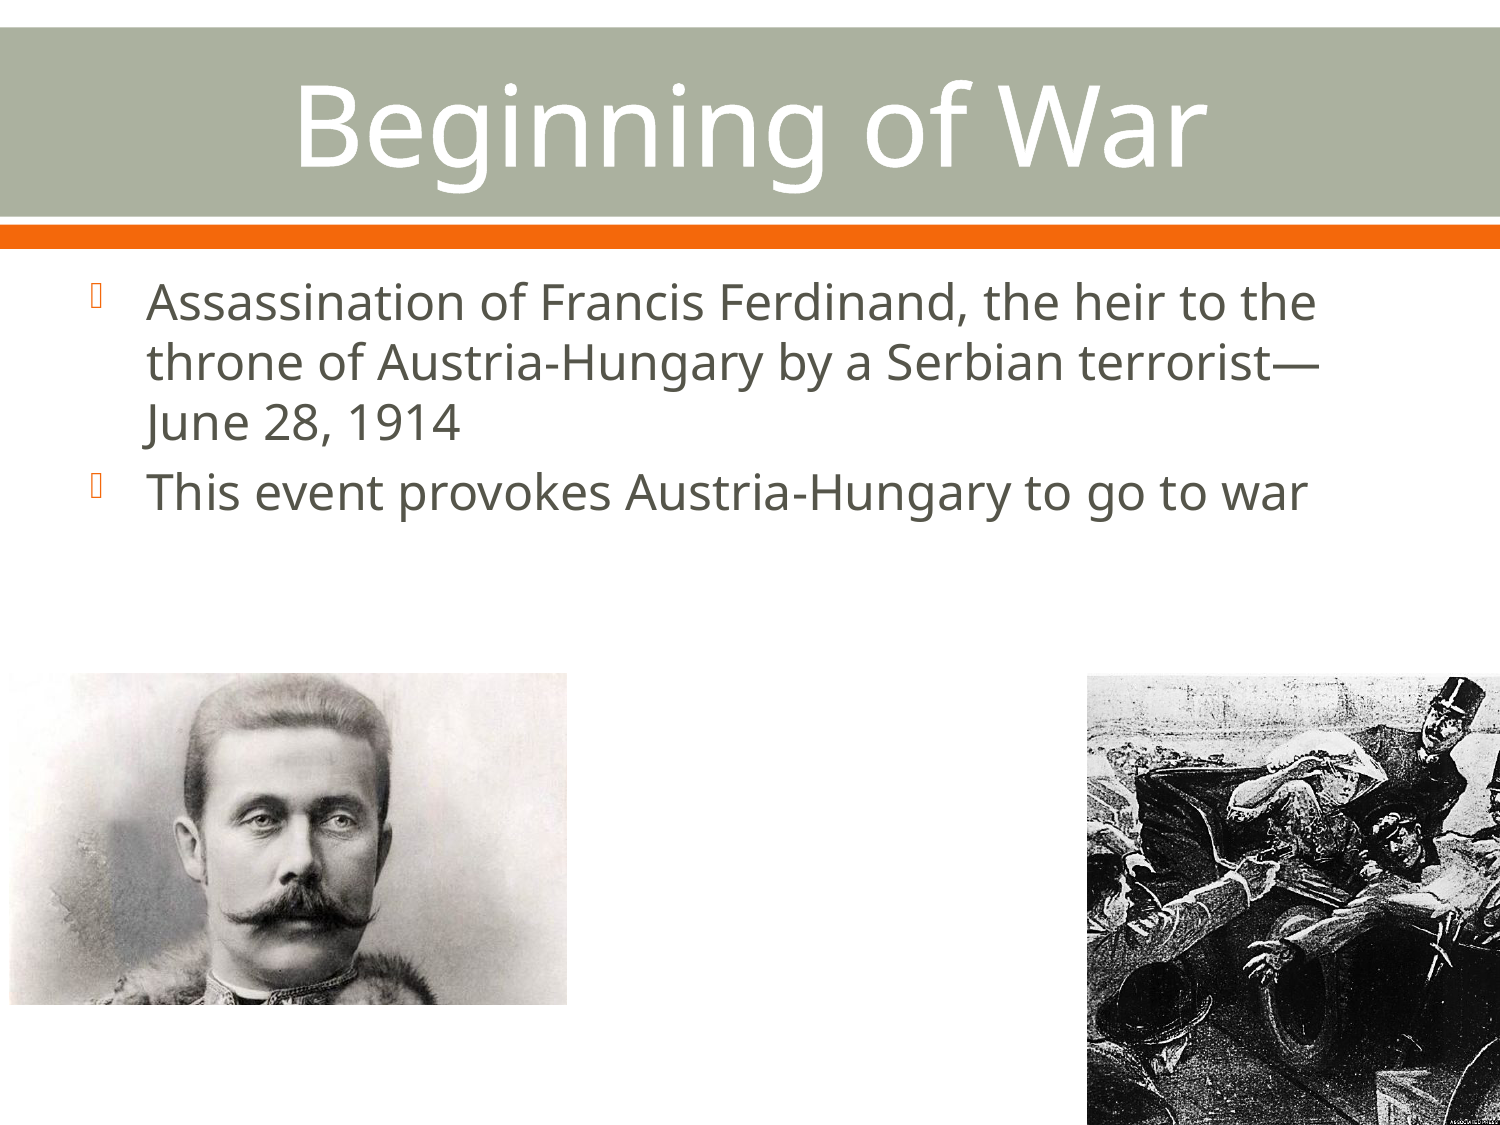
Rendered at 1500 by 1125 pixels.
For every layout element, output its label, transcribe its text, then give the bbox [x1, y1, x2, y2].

picture [1087, 673, 1500, 1125]
list Assassination of Francis Ferdinand, the heir to the throne of Austria-Hungary by a Serbian terrorist—June 28, 1914 This event provokes Austria-Hungary to go to war [75, 262, 1425, 1005]
title Beginning of War [75, 29, 1425, 213]
picture [8, 673, 567, 1005]
